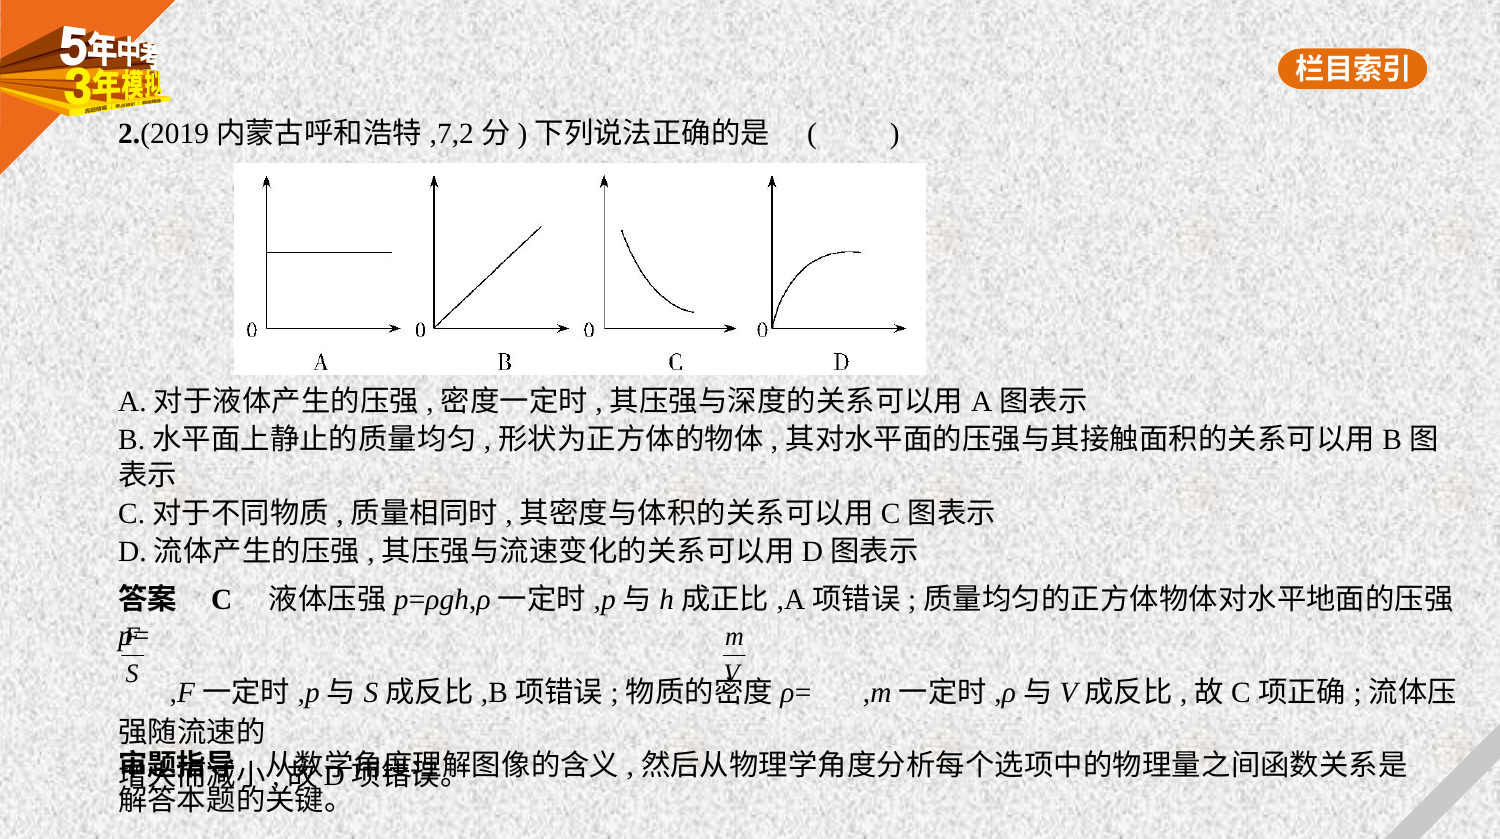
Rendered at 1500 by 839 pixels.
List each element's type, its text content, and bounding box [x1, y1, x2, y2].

text_box 2.(2019内蒙古呼和浩特,7,2分)下列说法正确的是 ( ) A.对于液体产生的压强,密度一定时,其压强与深度的关系可以用A图表示 B.水平面上静止的质量均匀,形状为正方体的物体,其对水平面的压强与其接触面积的关系可以用B图 表示 C.对于不同物质,质量相同时,其密度与体积的关系可以用C图表示 D.流体产生的压强,其压强与流速变化的关系可以用D图表示 [118, 114, 1483, 568]
text_box 审题指导 从数学角度理解图像的含义,然后从物理学角度分析每个选项中的物理量之间函数关系是 解答本题的关键。 [118, 746, 1483, 817]
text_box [117, 580, 1483, 723]
picture [0, 0, 1500, 839]
